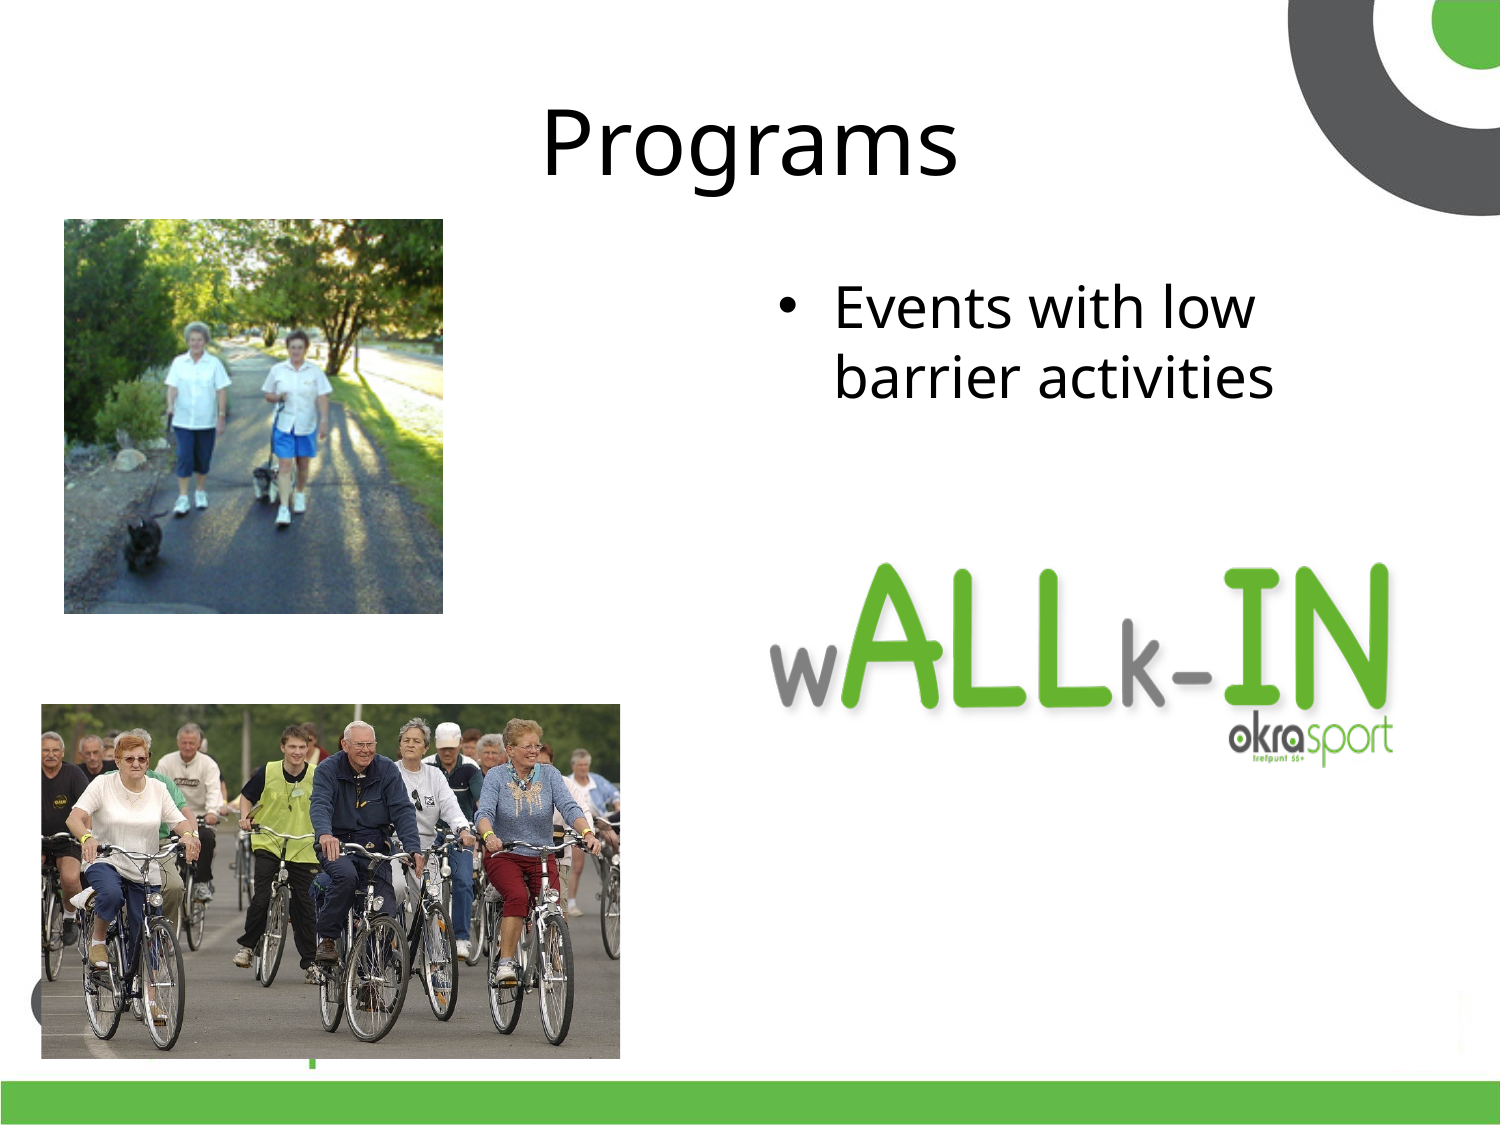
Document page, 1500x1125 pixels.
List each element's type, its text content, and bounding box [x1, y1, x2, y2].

list Events with low barrier activities [762, 262, 1426, 1006]
title Programs [74, 44, 1426, 233]
picture [0, 0, 1500, 1125]
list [64, 219, 444, 614]
